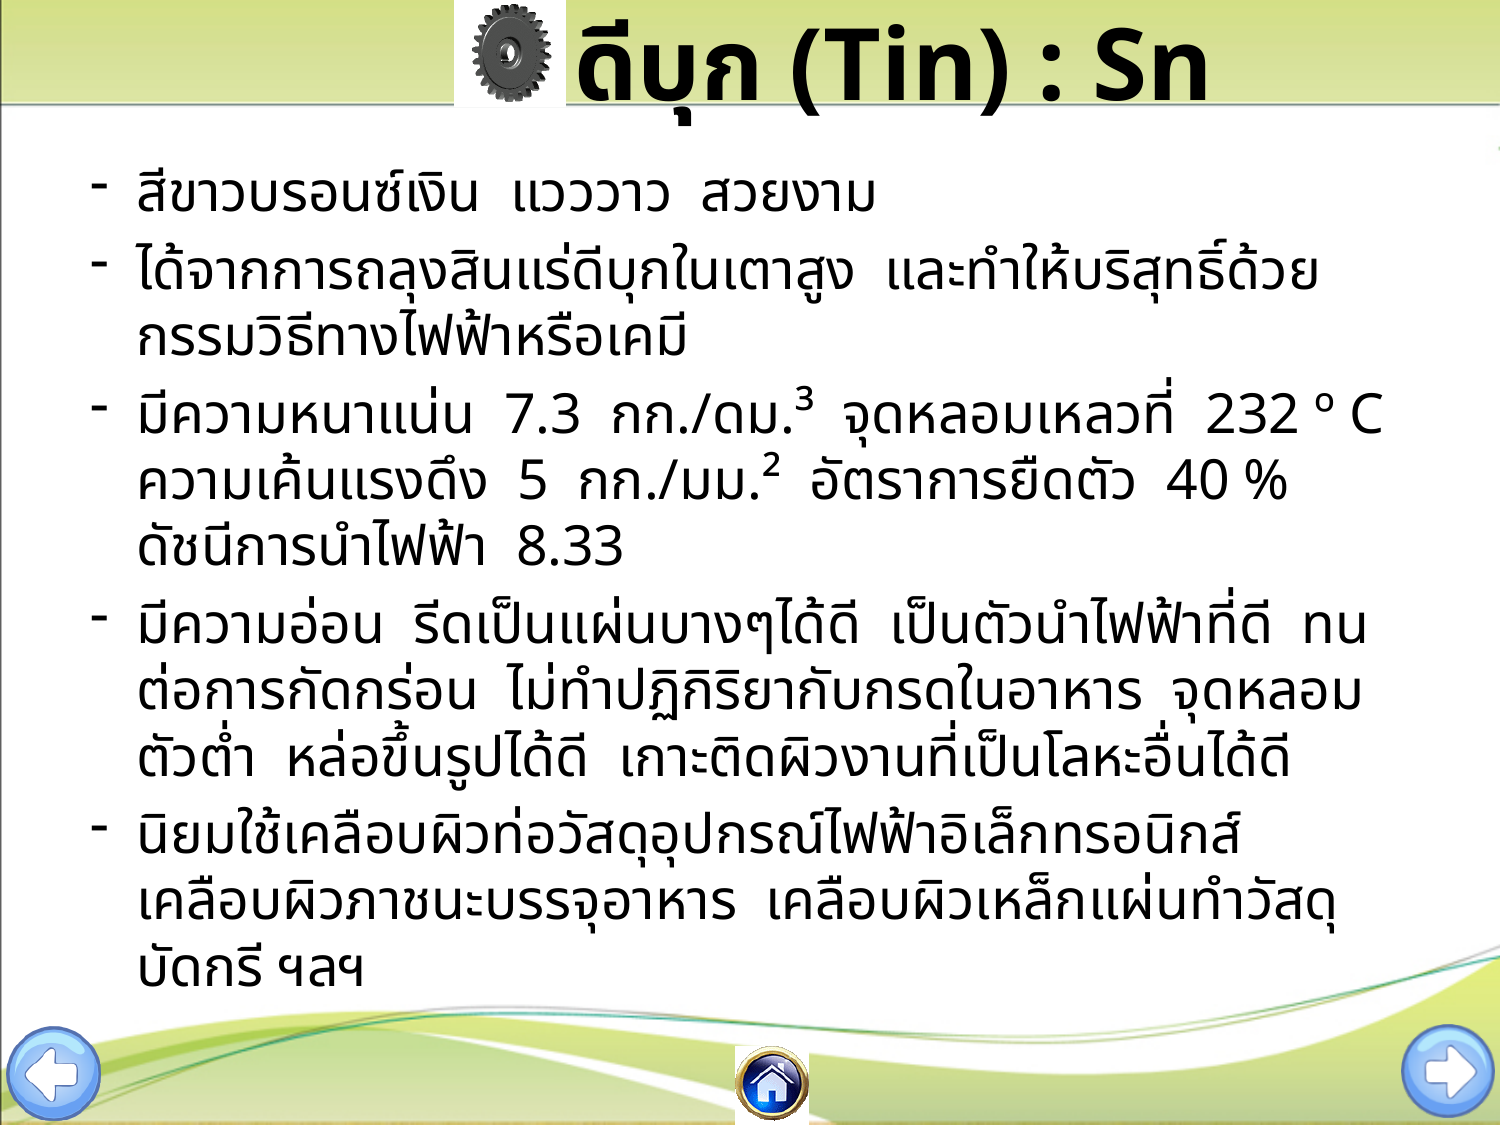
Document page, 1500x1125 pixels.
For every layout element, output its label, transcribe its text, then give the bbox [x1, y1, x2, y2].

title ดีบุก (Tin) : Sn [559, 0, 1270, 126]
picture [0, 0, 1500, 1125]
list สีขาวบรอนซ์เงิน แวววาว สวยงาม ได้จากการถลุงสินแร่ดีบุกในเตาสูง และทำให้บริสุทธิ์ด้วยกรรมวิธีทางไฟฟ้าหรือเคมี มีความหนาแน่น 7.3 กก./ดม.³ จุดหลอมเหลวที่ 232 º C ความเค้นแรงดึง 5 กก./มม.² อัตราการยืดตัว 40 % ดัชนีการนำไฟฟ้า 8.33 มีความอ่อน รีดเป็นแผ่นบางๆได้ดี เป็นตัวนำไฟฟ้าที่ดี ทนต่อการกัดกร่อน ไม่ทำปฏิกิริยากับกรดในอาหาร จุดหลอมตัวต่ำ หล่อขึ้นรูปได้ดี เกาะติดผิวงานที่เป็นโลหะอื่นได้ดี นิยมใช้เคลือบผิวท่อวัสดุอุปกรณ์ไฟฟ้าอิเล็กทรอนิกส์ เคลือบผิวภาชนะบรรจุอาหาร เคลือบผิวเหล็กแผ่นทำวัสดุบัดกรี ฯลฯ [75, 149, 1425, 1017]
